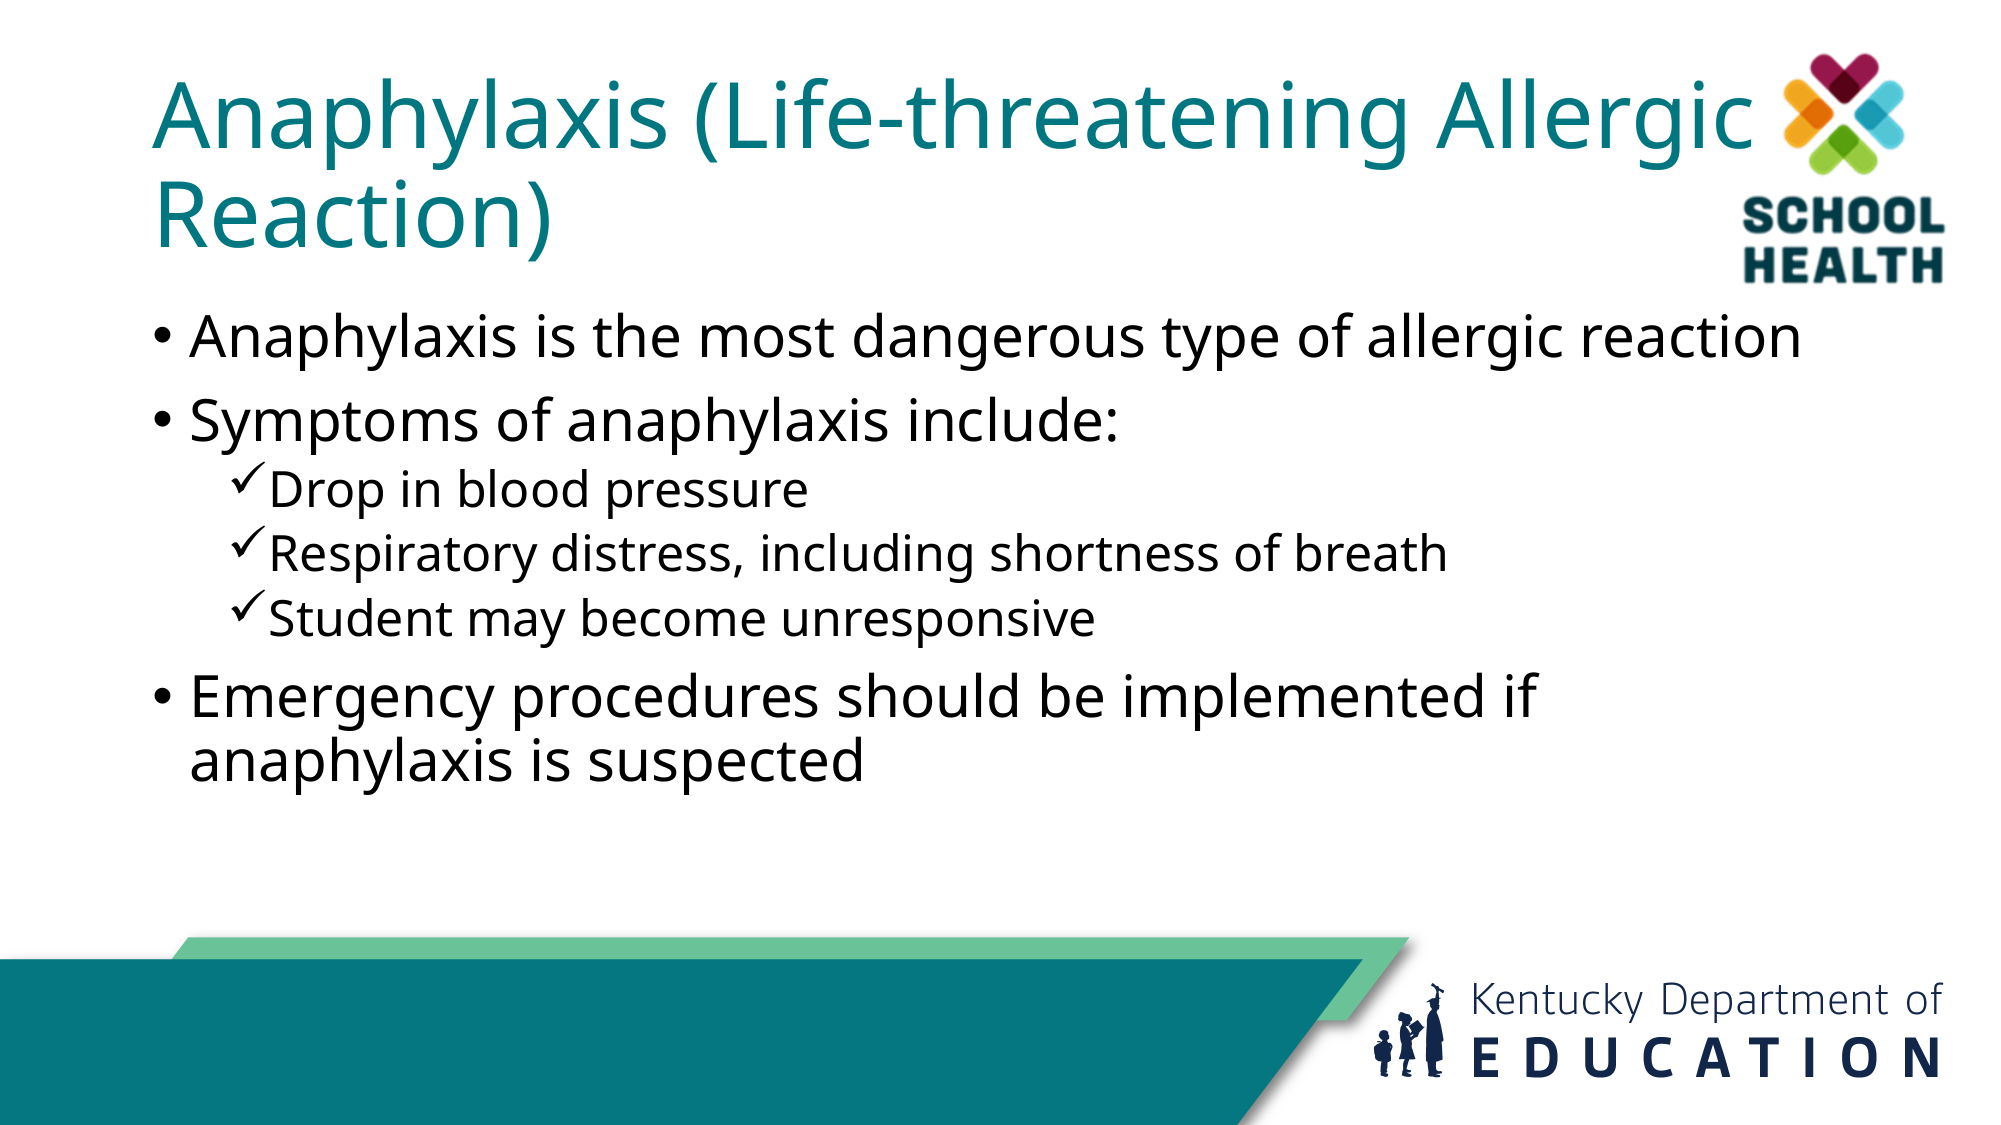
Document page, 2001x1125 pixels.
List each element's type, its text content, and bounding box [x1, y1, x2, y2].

title Anaphylaxis (Life-threatening Allergic Reaction) [137, 59, 1732, 278]
picture [0, 0, 2001, 1125]
list Anaphylaxis is the most dangerous type of allergic reaction Symptoms of anaphylaxis include: Drop in blood pressure Respiratory distress, including shortness of breath Student may become unresponsive Emergency procedures should be implemented if anaphylaxis is suspected [137, 299, 1863, 1014]
